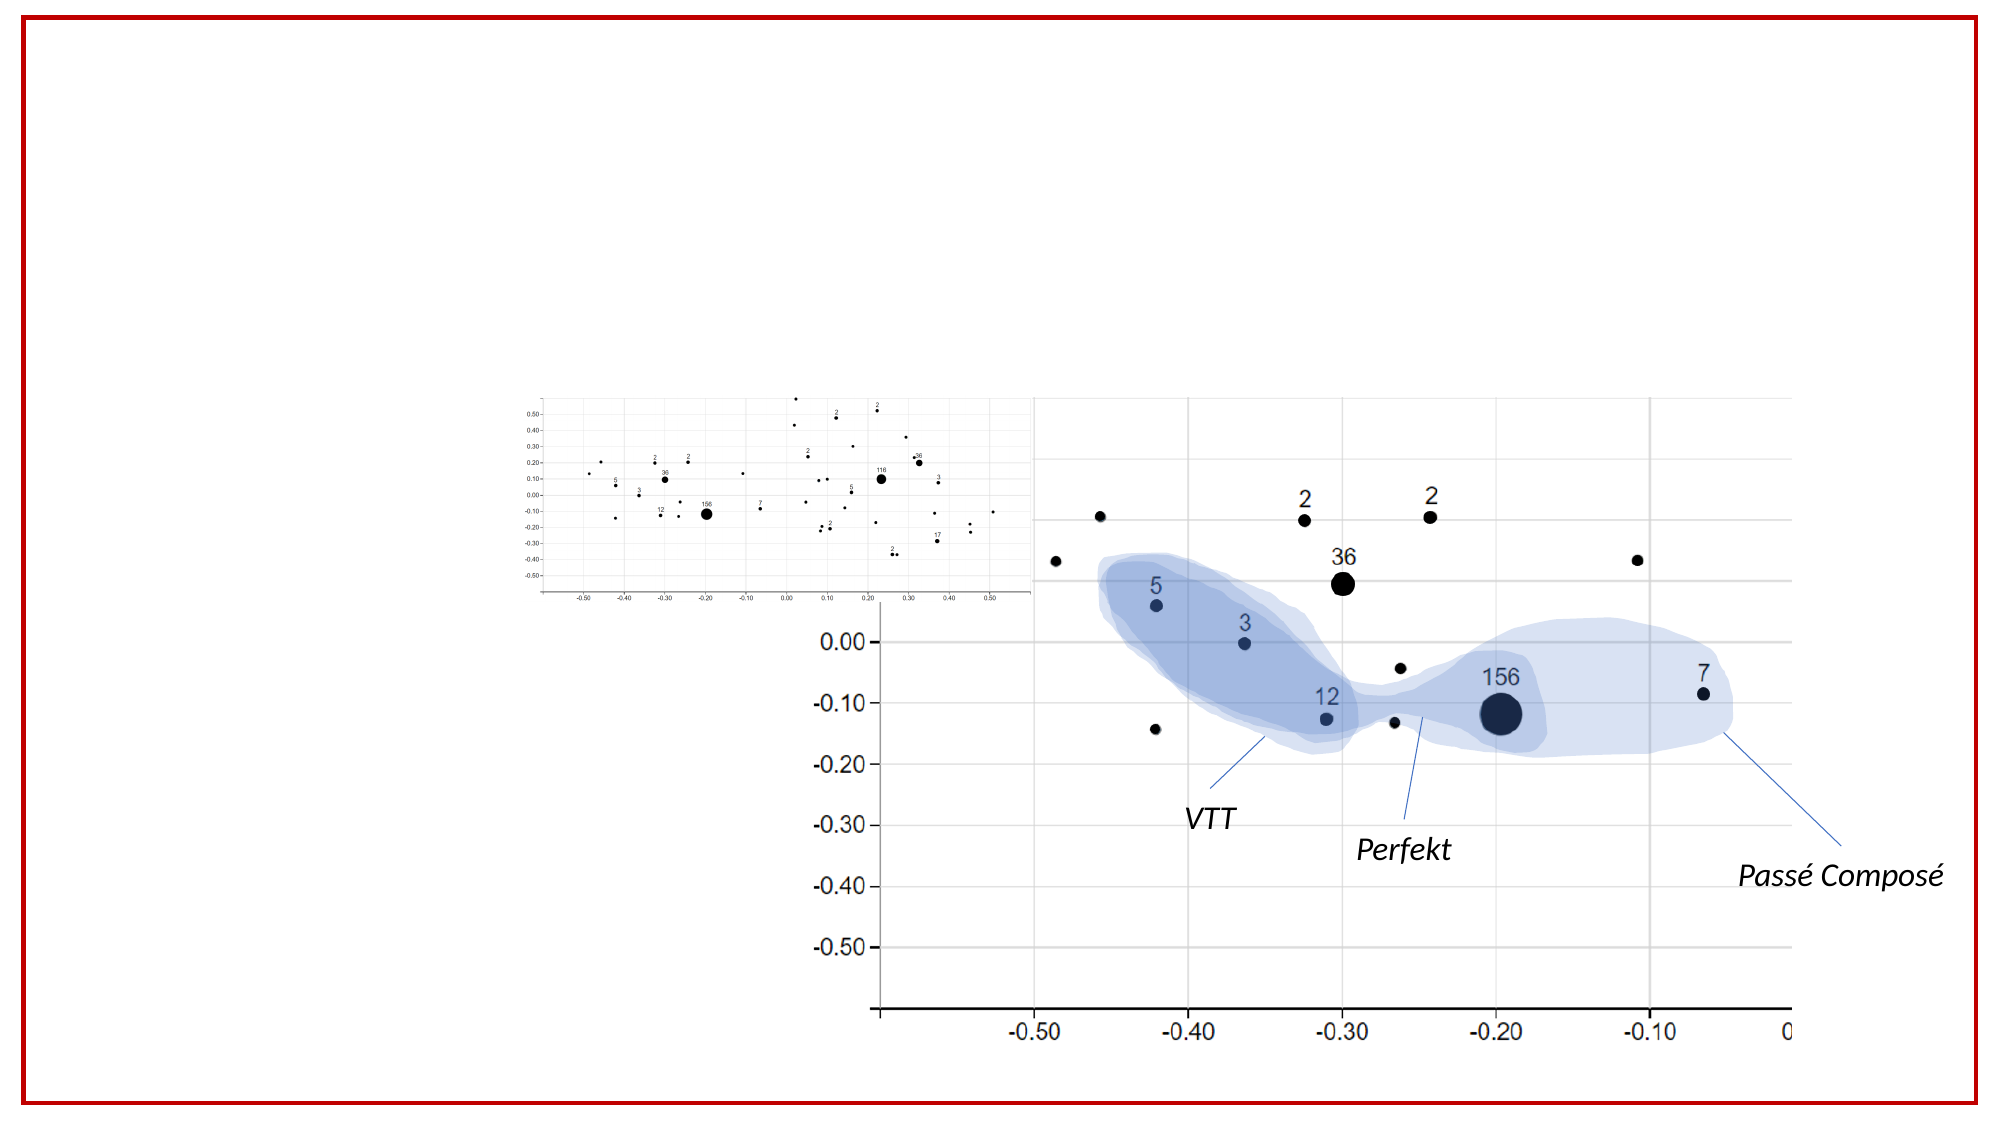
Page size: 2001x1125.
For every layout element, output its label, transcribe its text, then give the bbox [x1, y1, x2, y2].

text_box [22, 17, 1977, 1104]
text_box Passé Composé [1792, 846, 1960, 901]
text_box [1404, 716, 1423, 820]
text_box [1210, 736, 1265, 789]
picture [523, 395, 1792, 1047]
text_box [1723, 732, 1842, 847]
